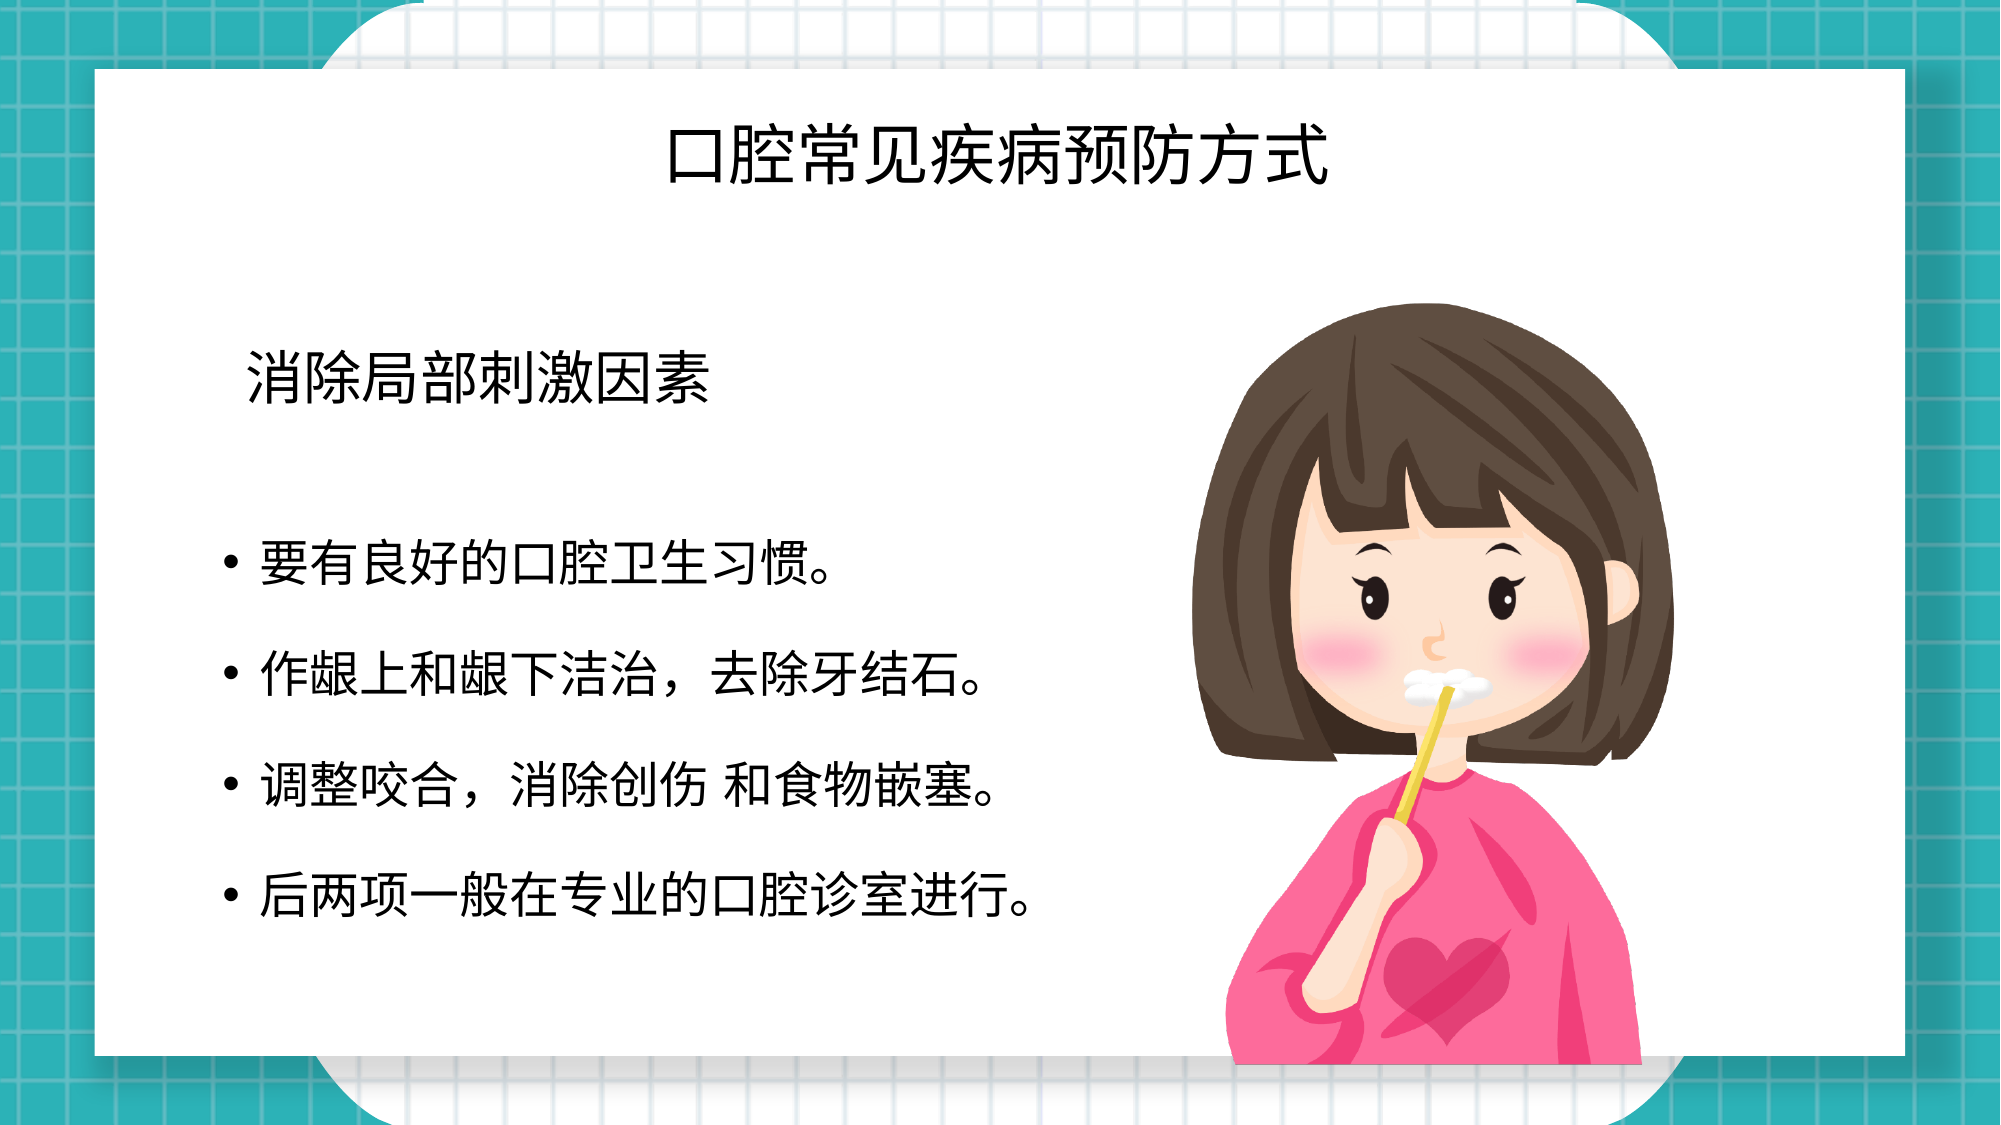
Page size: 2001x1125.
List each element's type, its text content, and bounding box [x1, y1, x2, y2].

picture [4, 0, 2000, 1125]
list 要有良好的口腔卫生习惯。 作龈上和龈下洁治，去除牙结石。 调整咬合，消除创伤 和食物嵌塞。 后两项一般在专业的口腔诊室进行。 [207, 493, 431, 863]
text_box [1569, 68, 1906, 1057]
text_box 消除局部刺激因素 [200, 334, 431, 419]
text_box [94, 68, 431, 1057]
